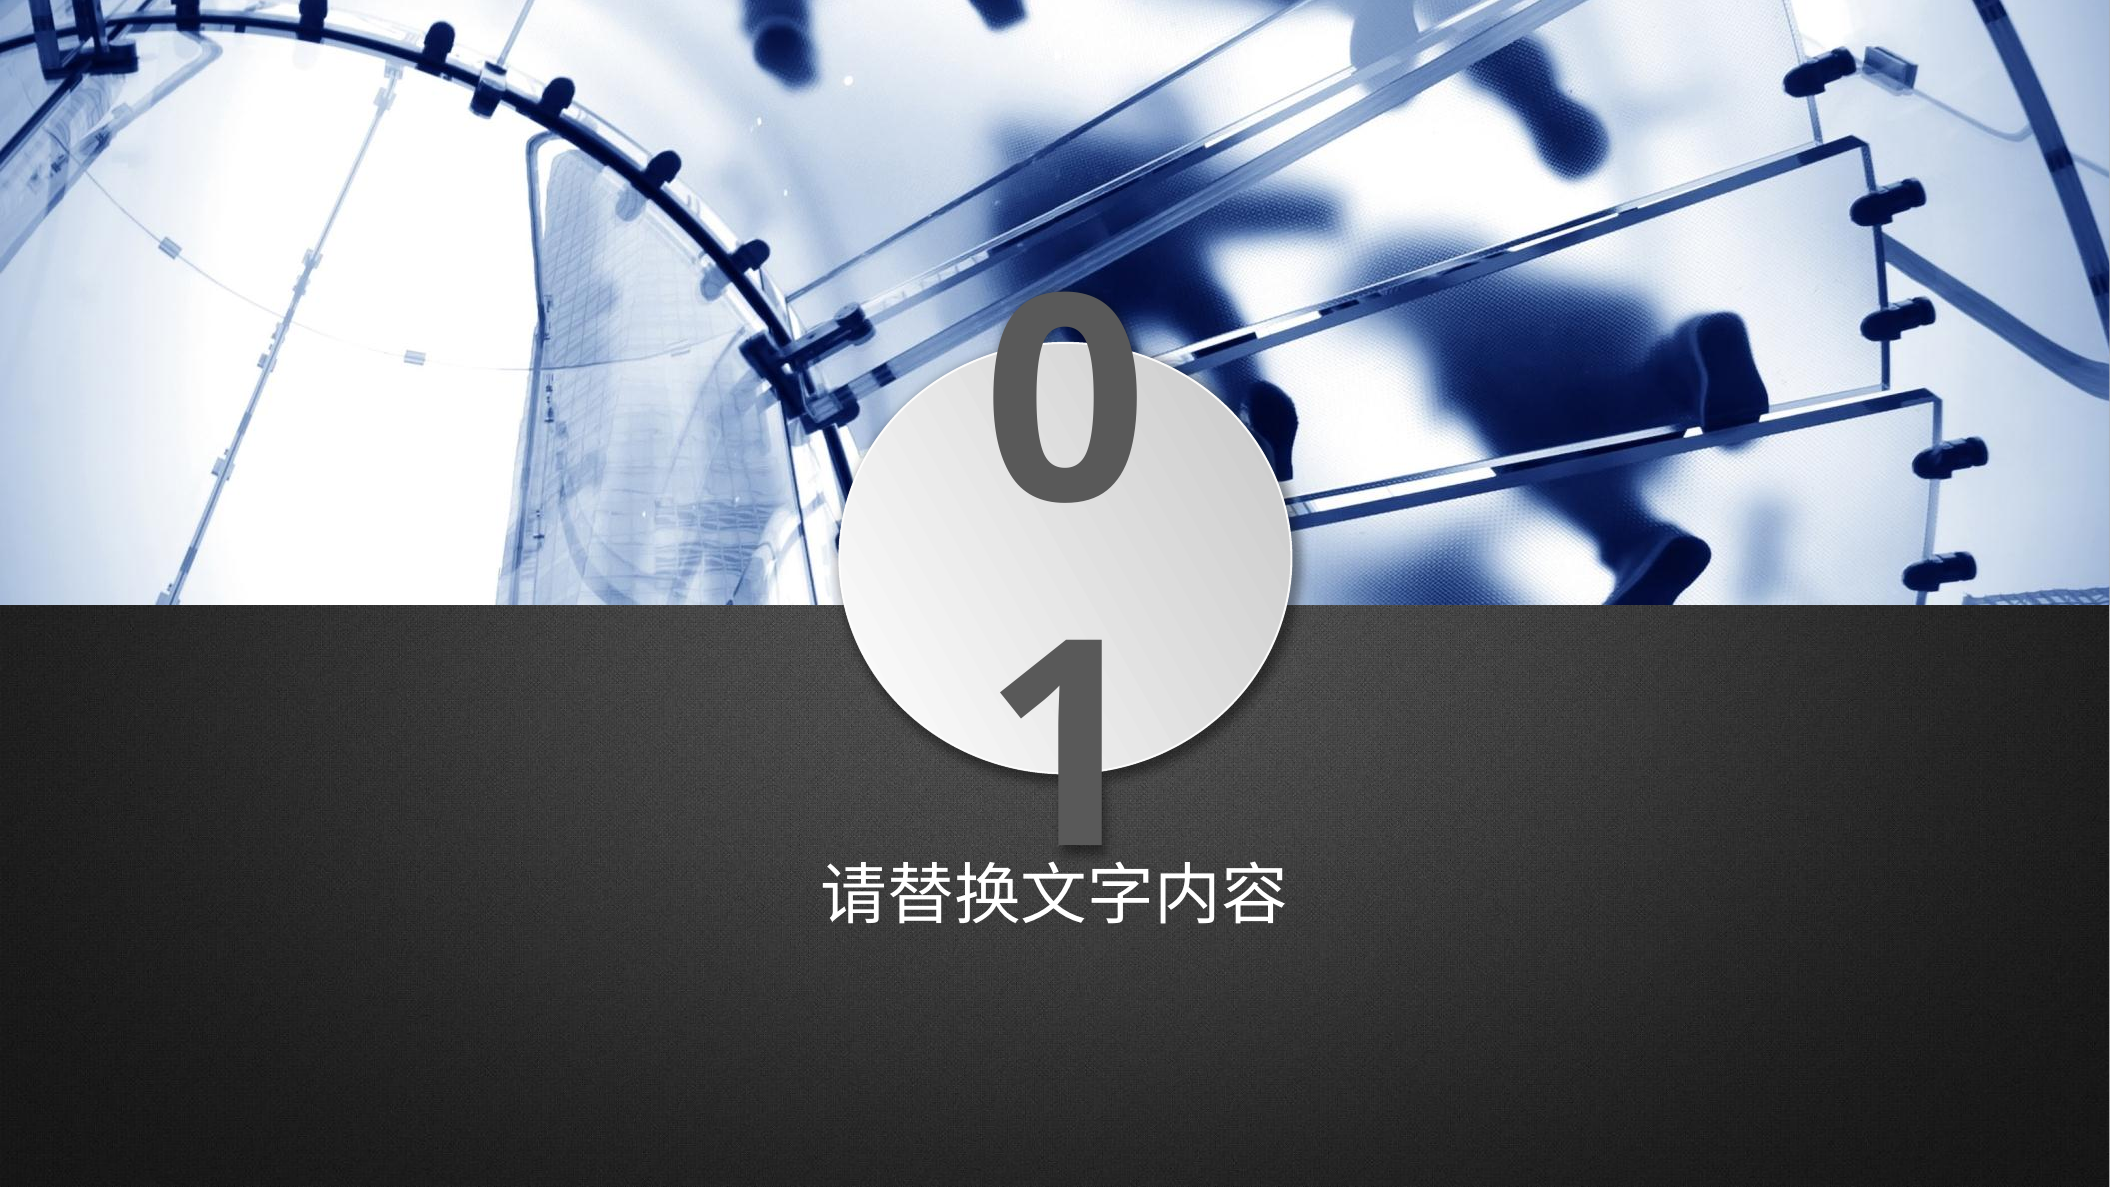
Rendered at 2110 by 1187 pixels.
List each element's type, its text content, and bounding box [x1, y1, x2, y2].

text_box 请替换文字内容 [806, 804, 1304, 940]
picture [0, 606, 2110, 1187]
text_box 01 [838, 341, 1293, 775]
text_box [0, 0, 2110, 606]
